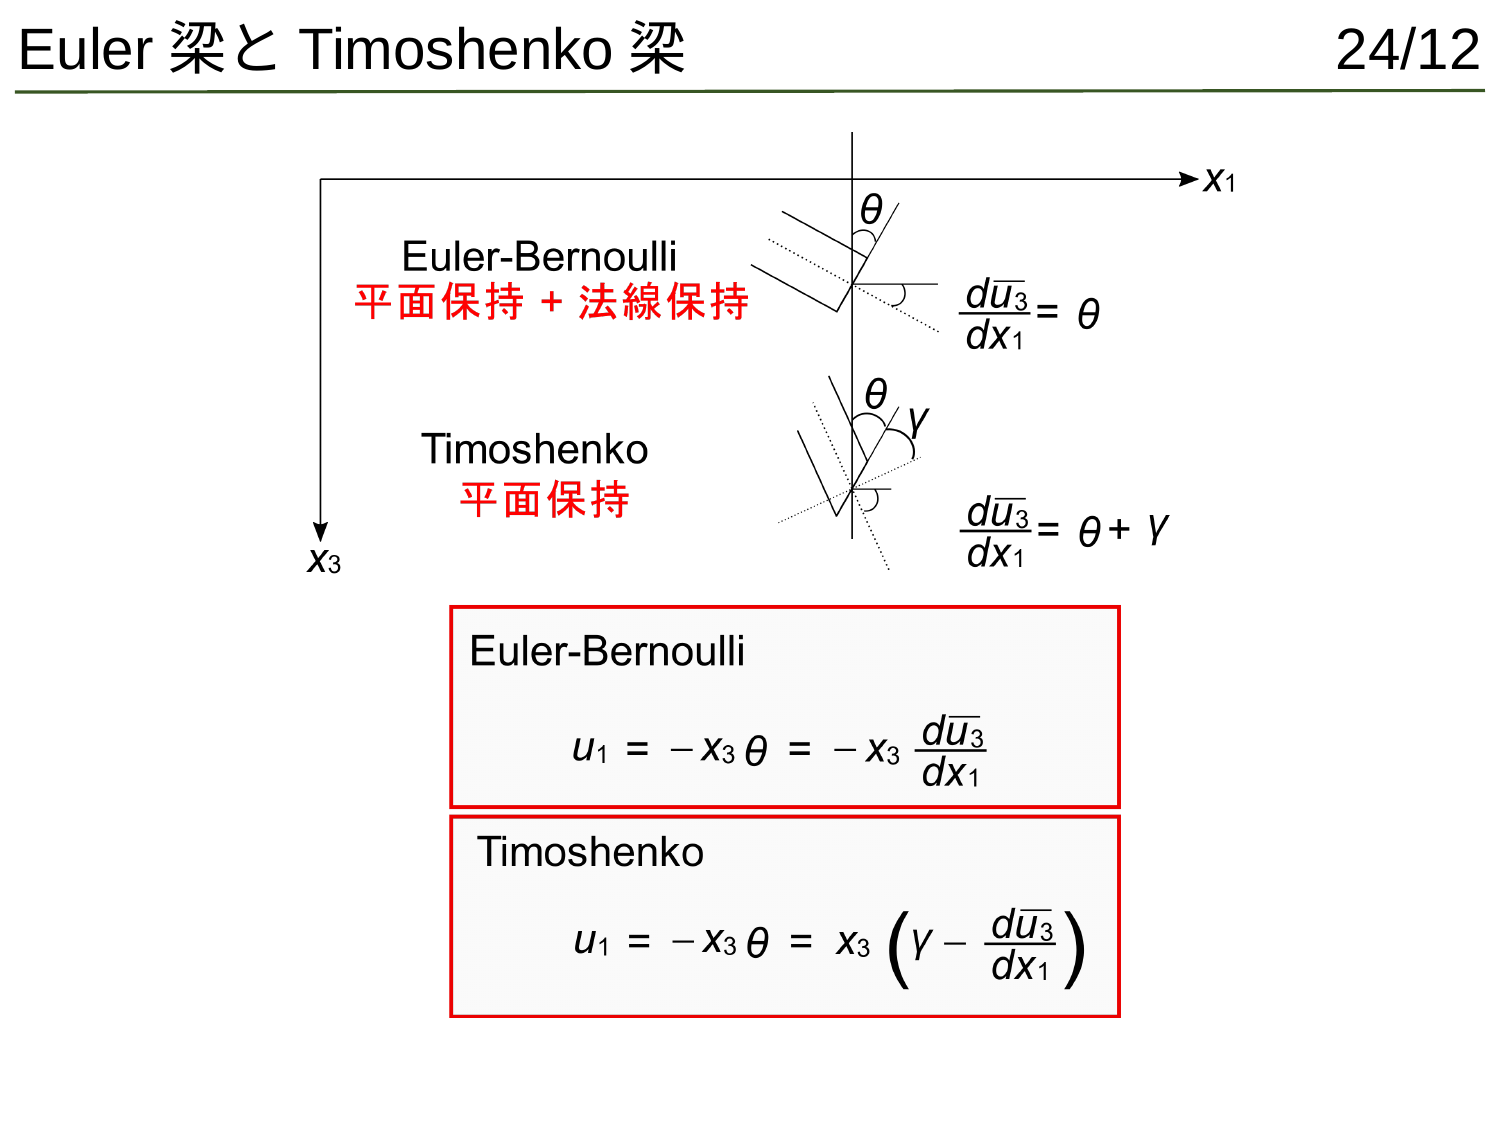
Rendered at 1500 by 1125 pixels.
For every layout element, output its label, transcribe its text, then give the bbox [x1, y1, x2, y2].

text_box Euler梁とTimoshenko梁 [6, 6, 1089, 88]
picture [305, 132, 1238, 1018]
text_box 24/12 [1324, 6, 1500, 88]
text_box [14, 89, 1486, 93]
